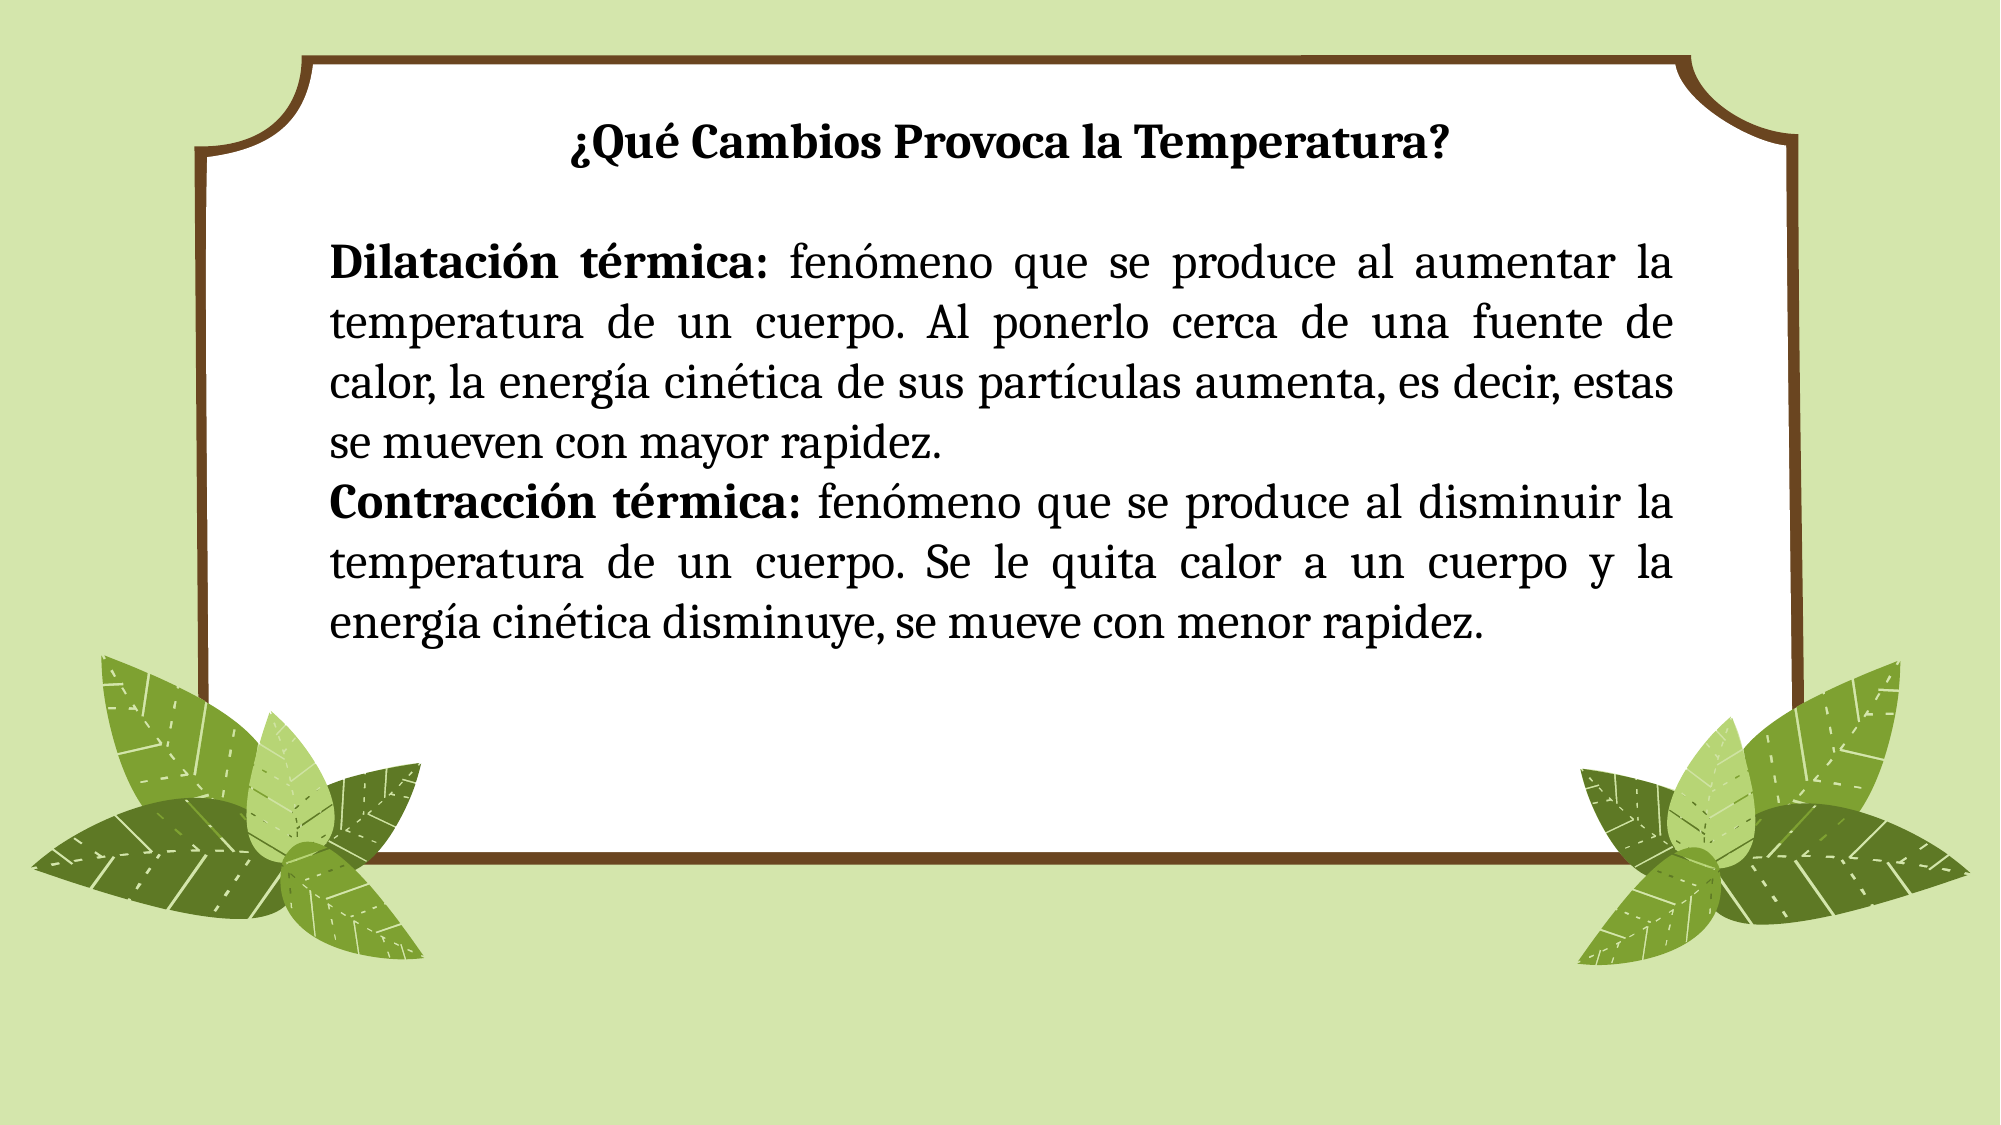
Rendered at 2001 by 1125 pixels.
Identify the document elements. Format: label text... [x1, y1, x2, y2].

text_box Dilatación térmica: fenómeno que se produce al aumentar la temperatura de un cuerpo. Al ponerlo cerca de una fuente de calor, la energía cinética de sus partículas aumenta, es decir, estas se mueven con mayor rapidez. Contracción térmica: fenómeno que se produce al disminuir la temperatura de un cuerpo. Se le quita calor a un cuerpo y la energía cinética disminuye, se mueve con menor rapidez. [314, 220, 1689, 656]
text_box ¿Qué Cambios Provoca la Temperatura? [443, 101, 1567, 177]
